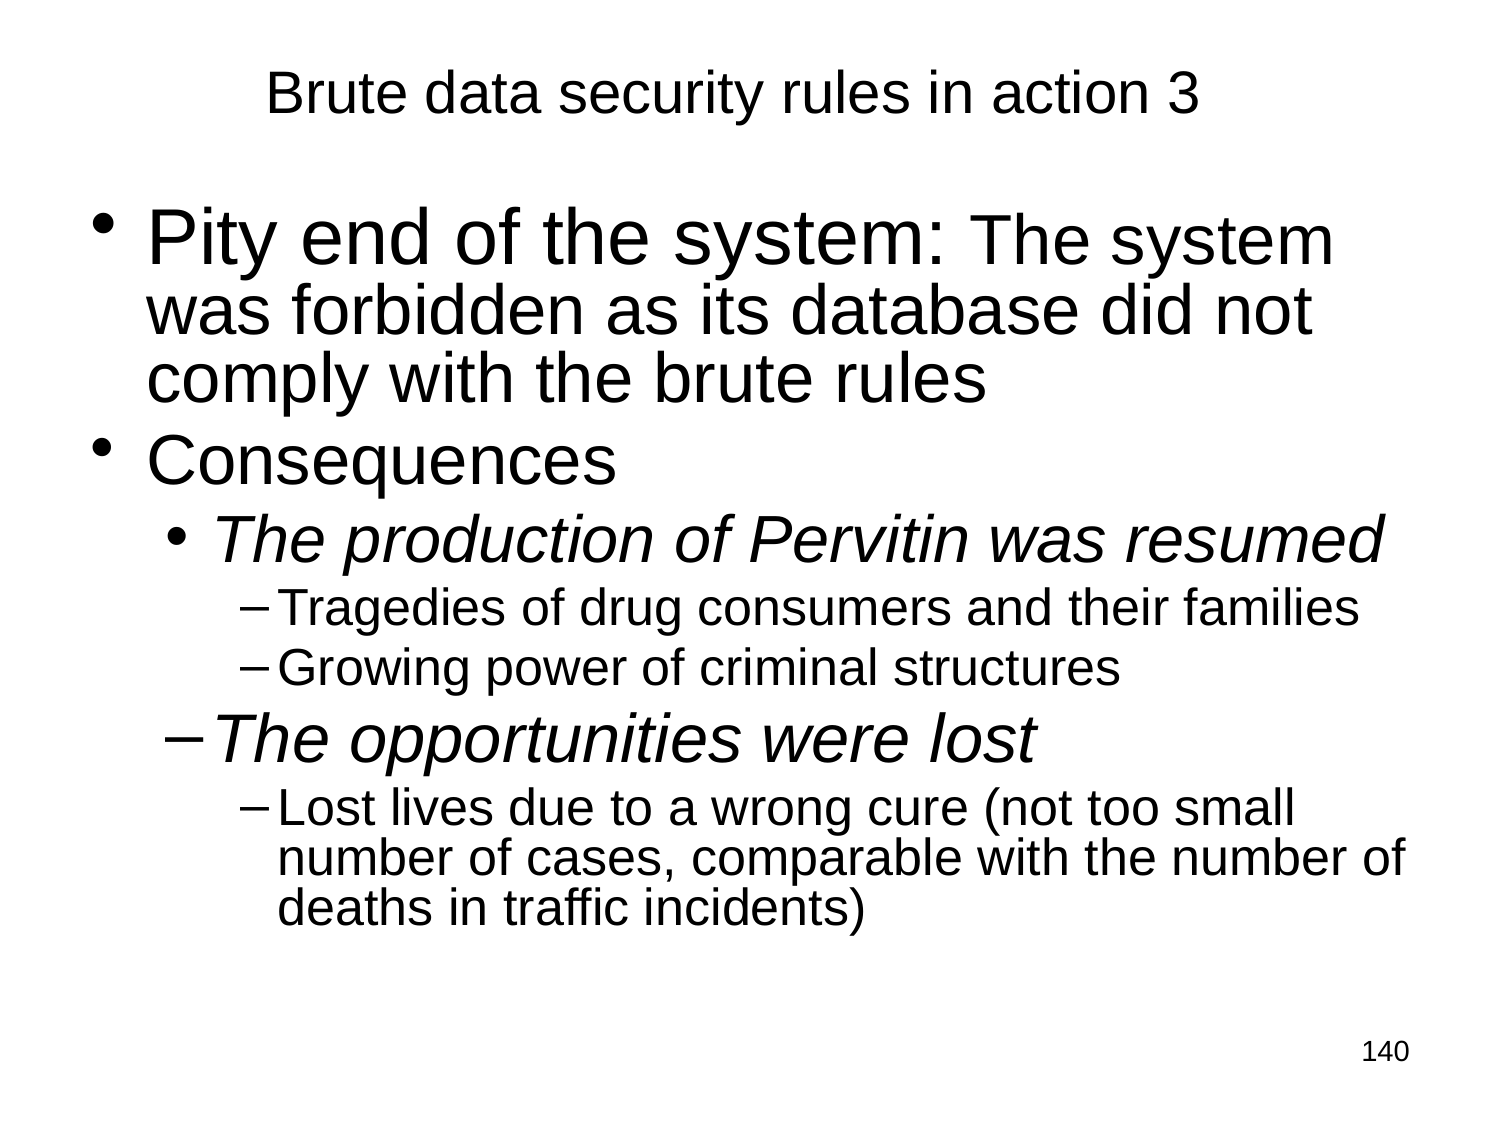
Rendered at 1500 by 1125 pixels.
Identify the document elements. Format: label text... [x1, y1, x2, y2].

title Brute data security rules in action 3 [74, 44, 1426, 185]
slide_number 140 [1074, 1048, 1426, 1103]
list Pity end of the system: The system was forbidden as its database did not comply with the brute rules Consequences The production of Pervitin was resumed Tragedies of drug consumers and their families Growing power of criminal structures The opportunities were lost Lost lives due to a wrong cure (not too small number of cases, comparable with the number of deaths in traffic incidents) [74, 196, 1426, 1048]
